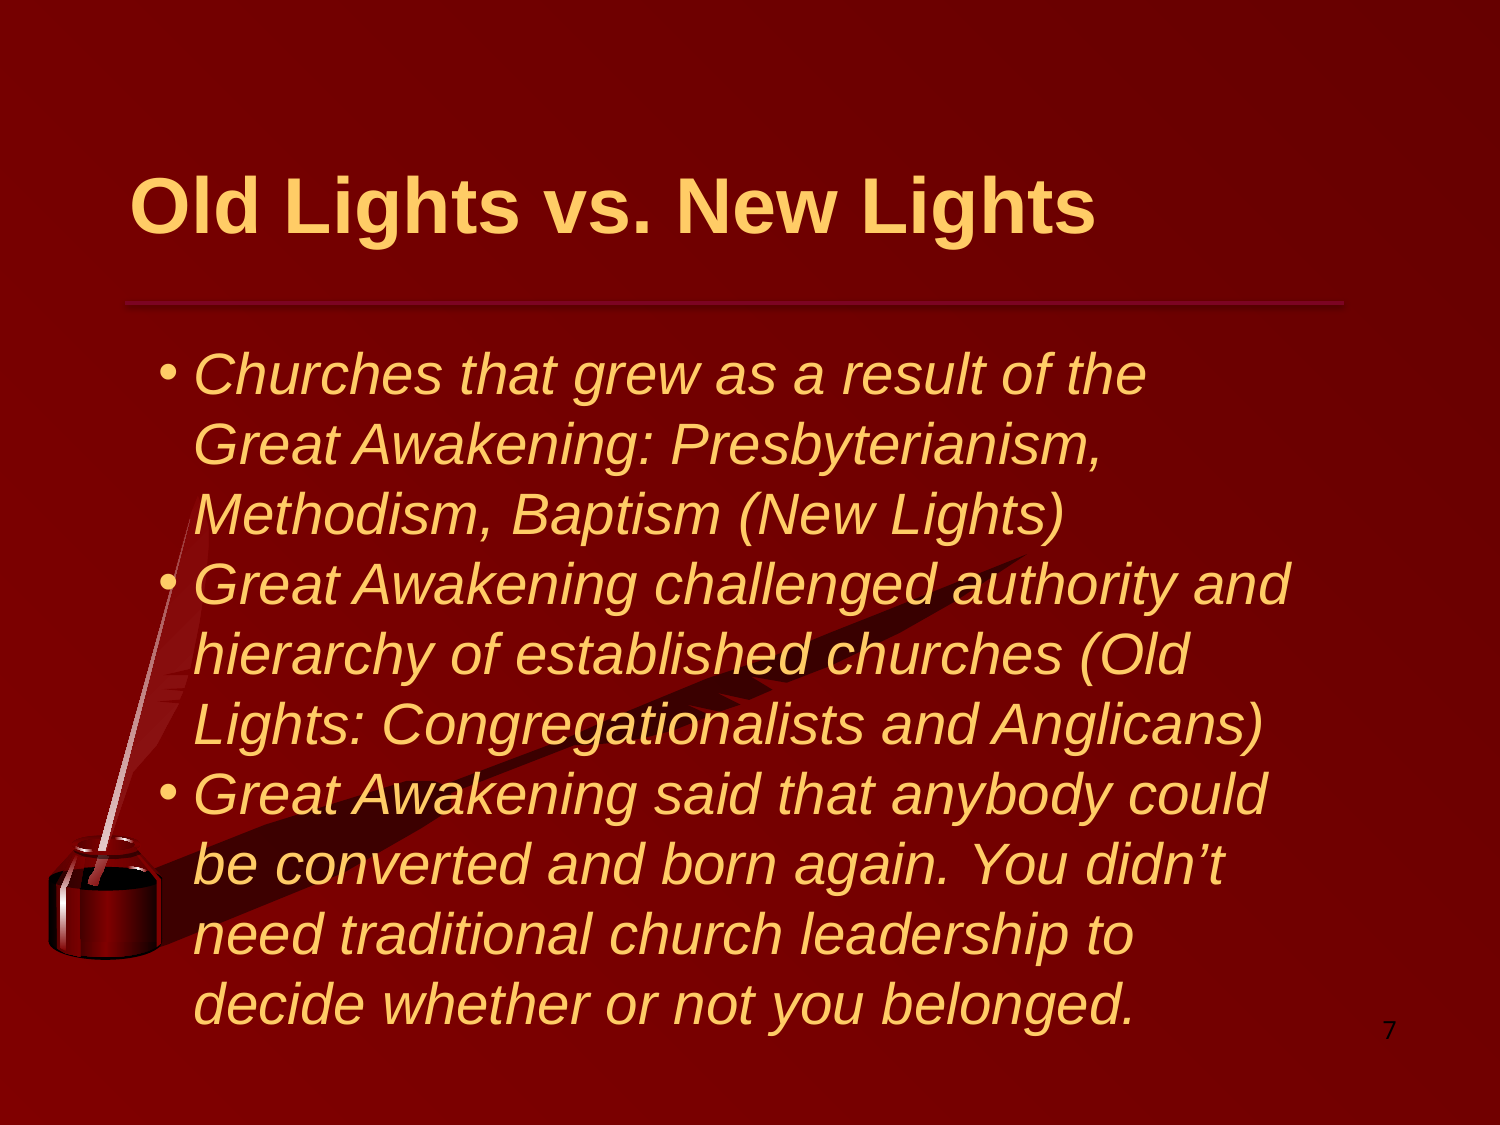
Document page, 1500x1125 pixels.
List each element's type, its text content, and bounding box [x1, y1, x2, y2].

text_box Churches that grew as a result of the Great Awakening: Presbyterianism, Methodism, Baptism (New Lights) Great Awakening challenged authority and hierarchy of established churches (Old Lights: Congregationalists and Anglicans) Great Awakening said that anybody could be converted and born again. You didn’t need traditional church leadership to decide whether or not you belonged. [143, 329, 1317, 1044]
title Old Lights vs. New Lights [114, 146, 1372, 286]
